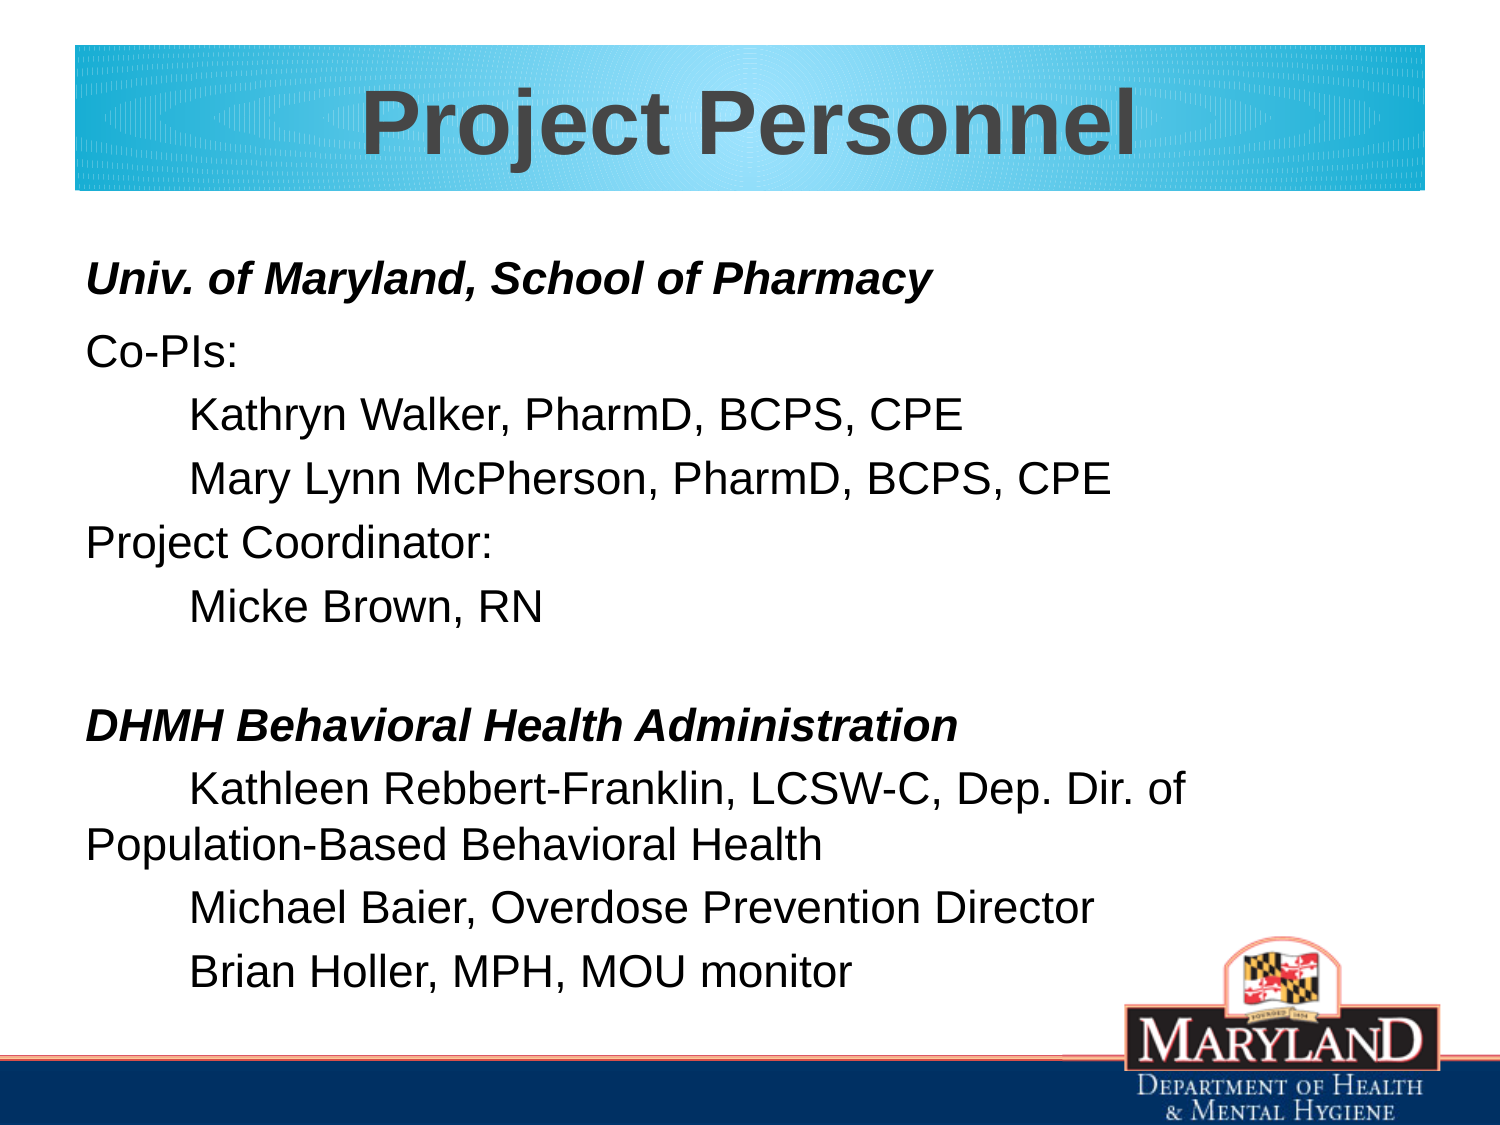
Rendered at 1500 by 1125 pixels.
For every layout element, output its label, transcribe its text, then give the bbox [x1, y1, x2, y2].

title Project Personnel [75, 45, 1425, 191]
list Univ. of Maryland, School of Pharmacy Co-PIs: Kathryn Walker, PharmD, BCPS, CPE Mary Lynn McPherson, PharmD, BCPS, CPE Project Coordinator: Micke Brown, RN DHMH Behavioral Health Administration Kathleen Rebbert-Franklin, LCSW-C, Dep. Dir. of Population-Based Behavioral Health Michael Baier, Overdose Prevention Director Brian Holler, MPH, MOU monitor [70, 241, 1421, 1013]
picture [0, 924, 1500, 1125]
